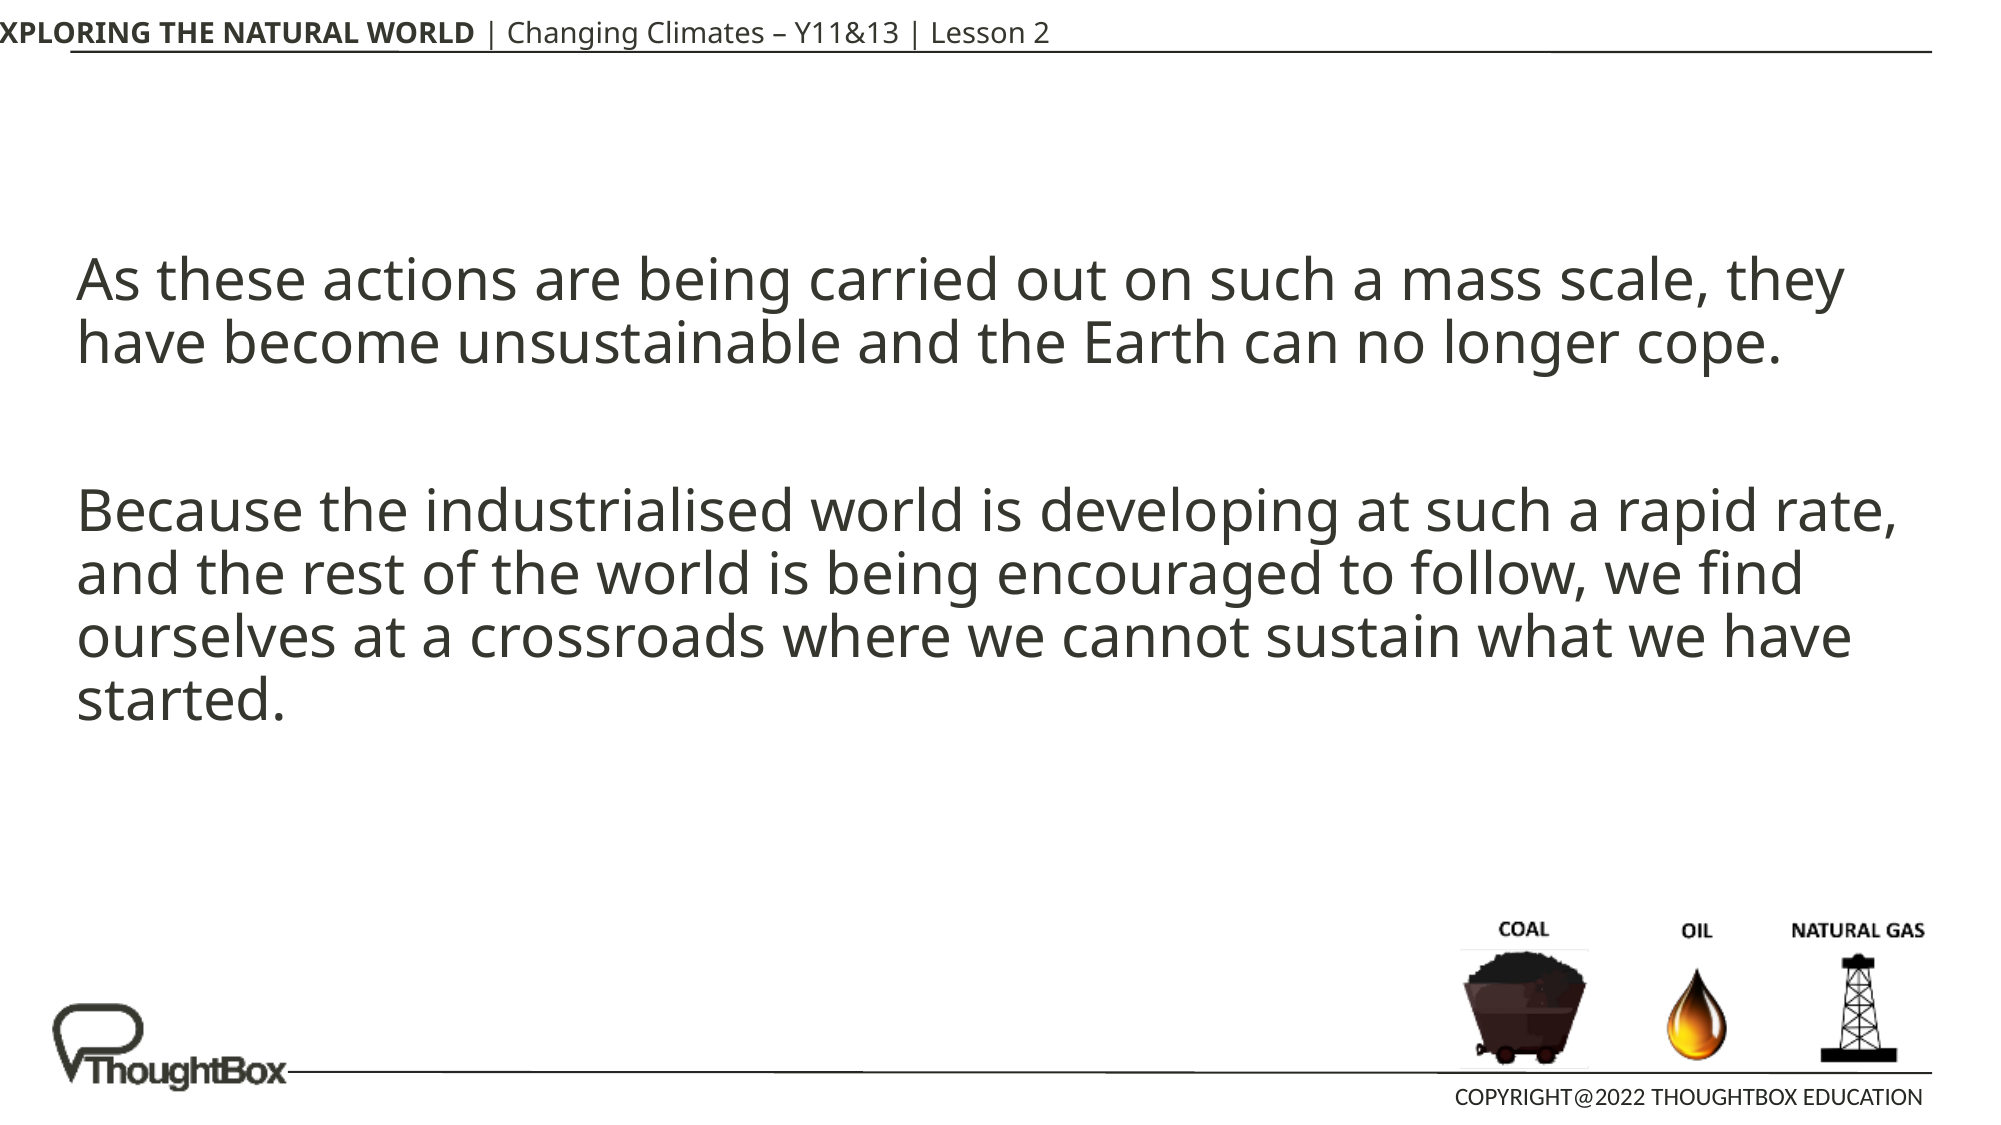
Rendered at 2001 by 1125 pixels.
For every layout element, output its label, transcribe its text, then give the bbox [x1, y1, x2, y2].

picture [1460, 908, 1939, 1078]
list As these actions are being carried out on such a mass scale, they have become unsustainable and the Earth can no longer cope. Because the industrialised world is developing at such a rapid rate, and the rest of the world is being encouraged to follow, we find ourselves at a crossroads where we cannot sustain what we have started. [61, 242, 1939, 725]
picture [51, 1002, 288, 1093]
